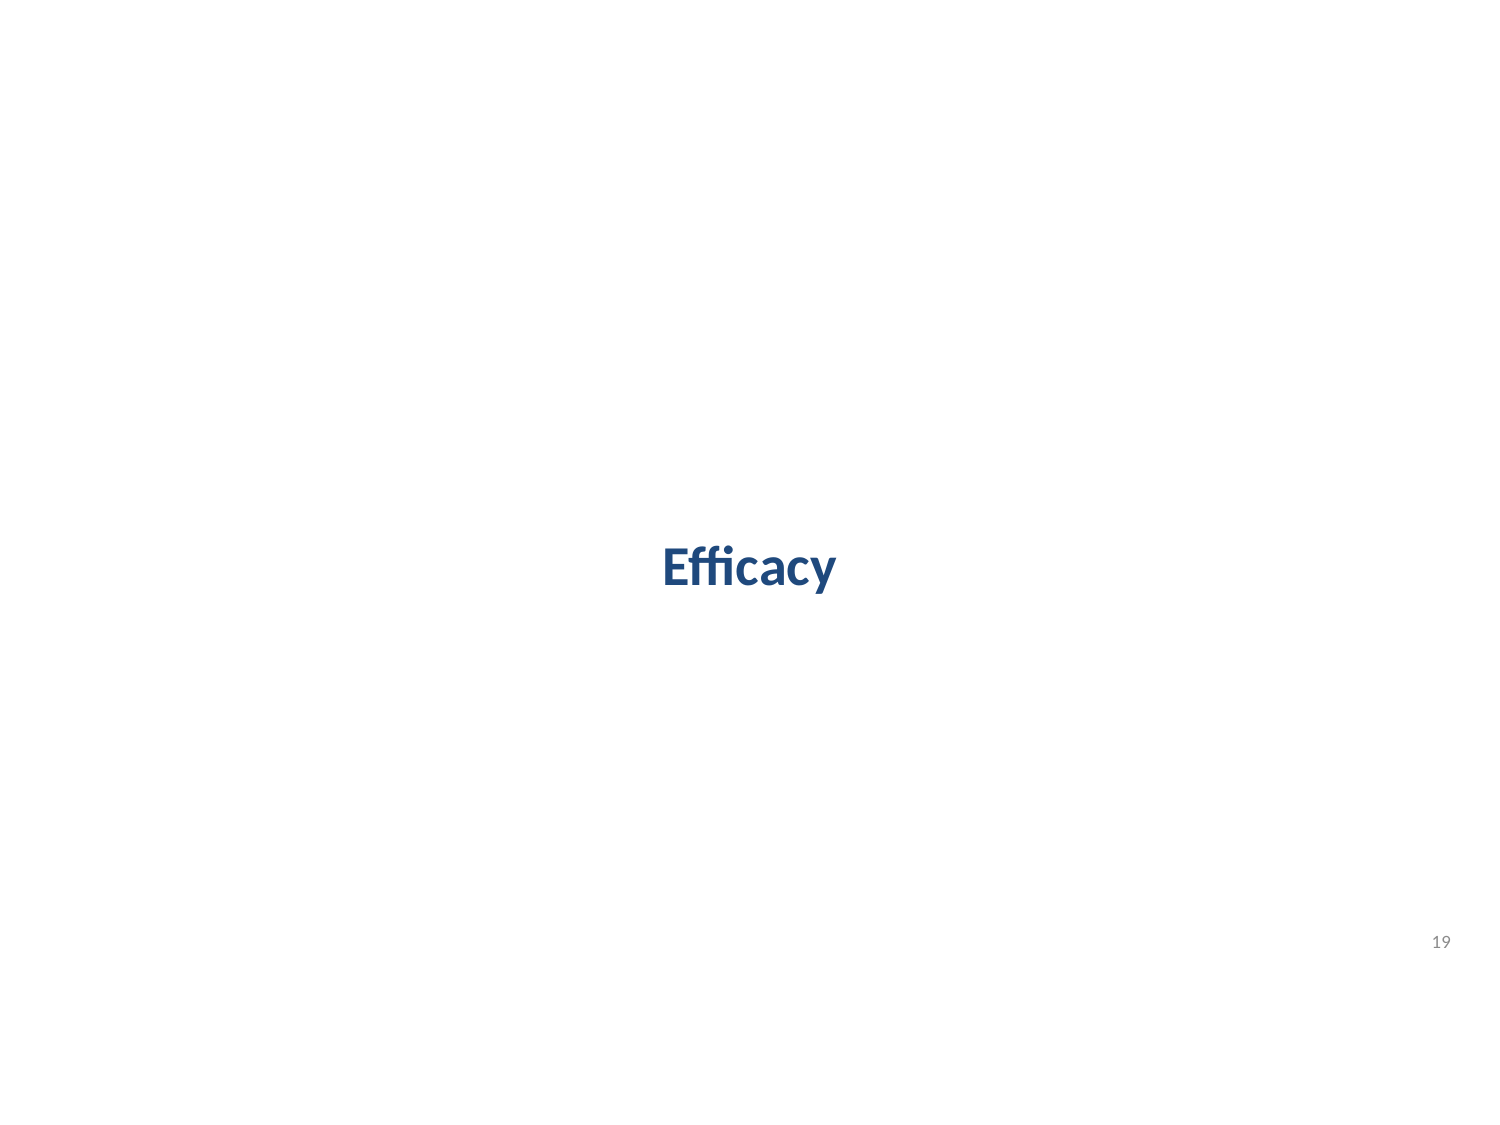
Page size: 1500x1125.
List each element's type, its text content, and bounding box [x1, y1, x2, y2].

text_box Efficacy [243, 492, 1257, 633]
slide_number 19 [1115, 918, 1466, 964]
